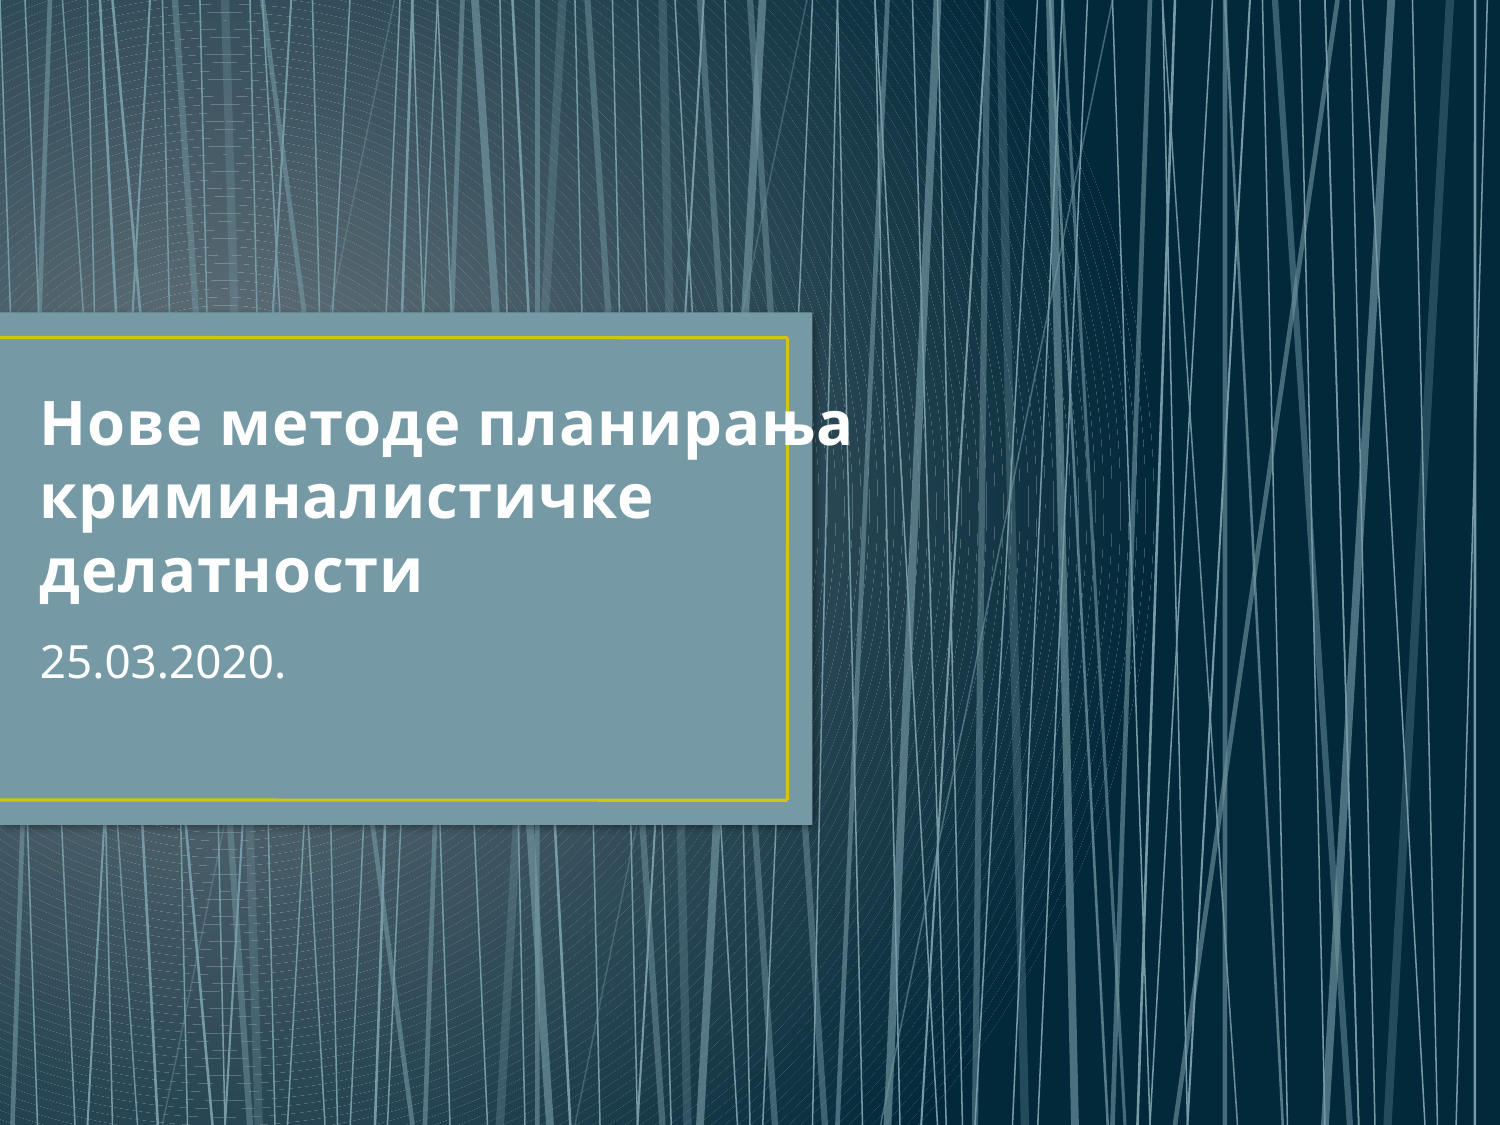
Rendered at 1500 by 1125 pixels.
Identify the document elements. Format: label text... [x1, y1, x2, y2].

subtitle 25.03.2020. [24, 624, 750, 800]
title Нове методе планирања криминалистичке делатности [24, 350, 875, 613]
